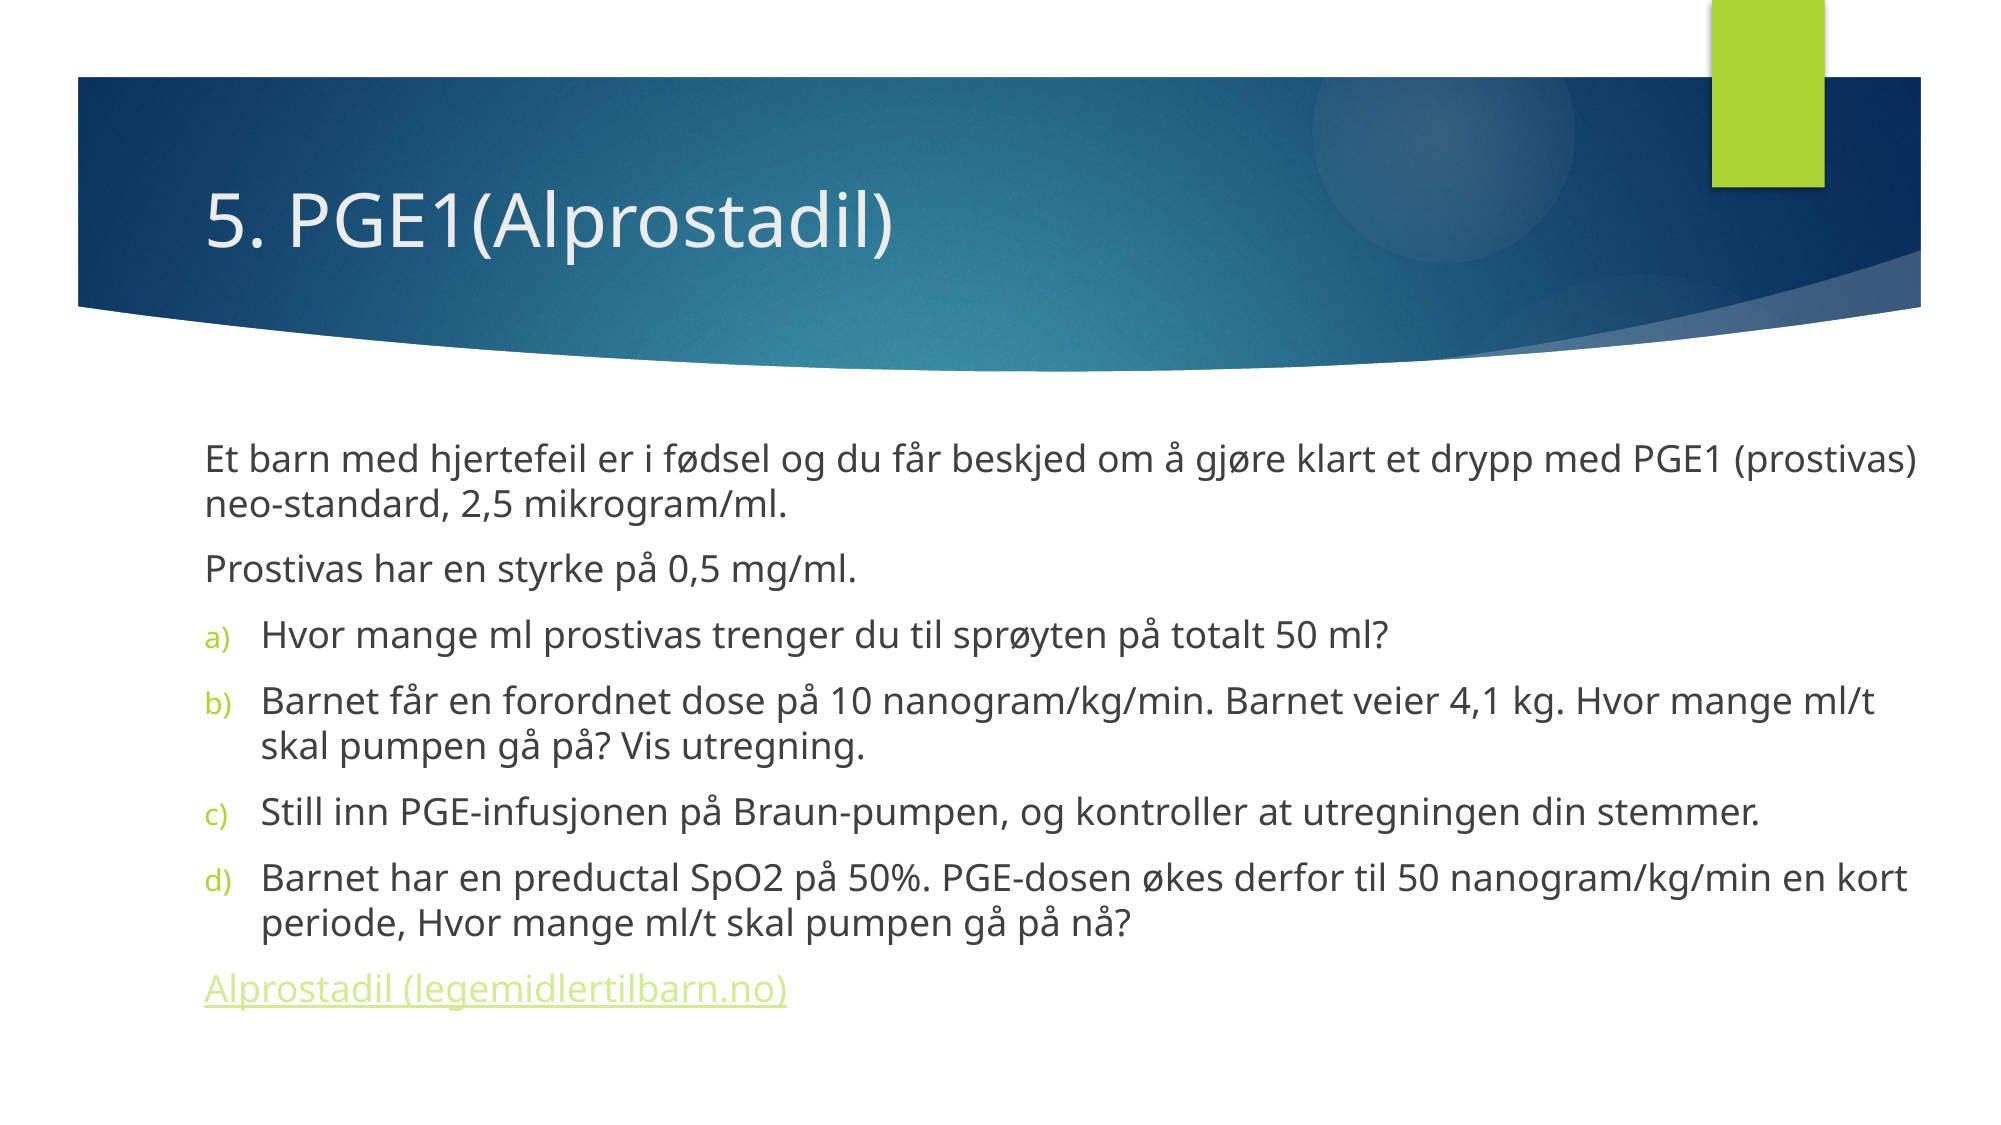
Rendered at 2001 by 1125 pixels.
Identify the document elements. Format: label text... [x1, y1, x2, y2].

list Et barn med hjertefeil er i fødsel og du får beskjed om å gjøre klart et drypp med PGE1 (prostivas) neo-standard, 2,5 mikrogram/ml. Prostivas har en styrke på 0,5 mg/ml. Hvor mange ml prostivas trenger du til sprøyten på totalt 50 ml? Barnet får en forordnet dose på 10 nanogram/kg/min. Barnet veier 4,1 kg. Hvor mange ml/t skal pumpen gå på? Vis utregning. Still inn PGE-infusjonen på Braun-pumpen, og kontroller at utregningen din stemmer. Barnet har en preductal SpO2 på 50%. PGE-dosen økes derfor til 50 nanogram/kg/min en kort periode, Hvor mange ml/t skal pumpen gå på nå? Alprostadil (legemidlertilbarn.no) [189, 427, 1949, 1097]
title 5. PGE1(Alprostadil) [189, 159, 1627, 276]
